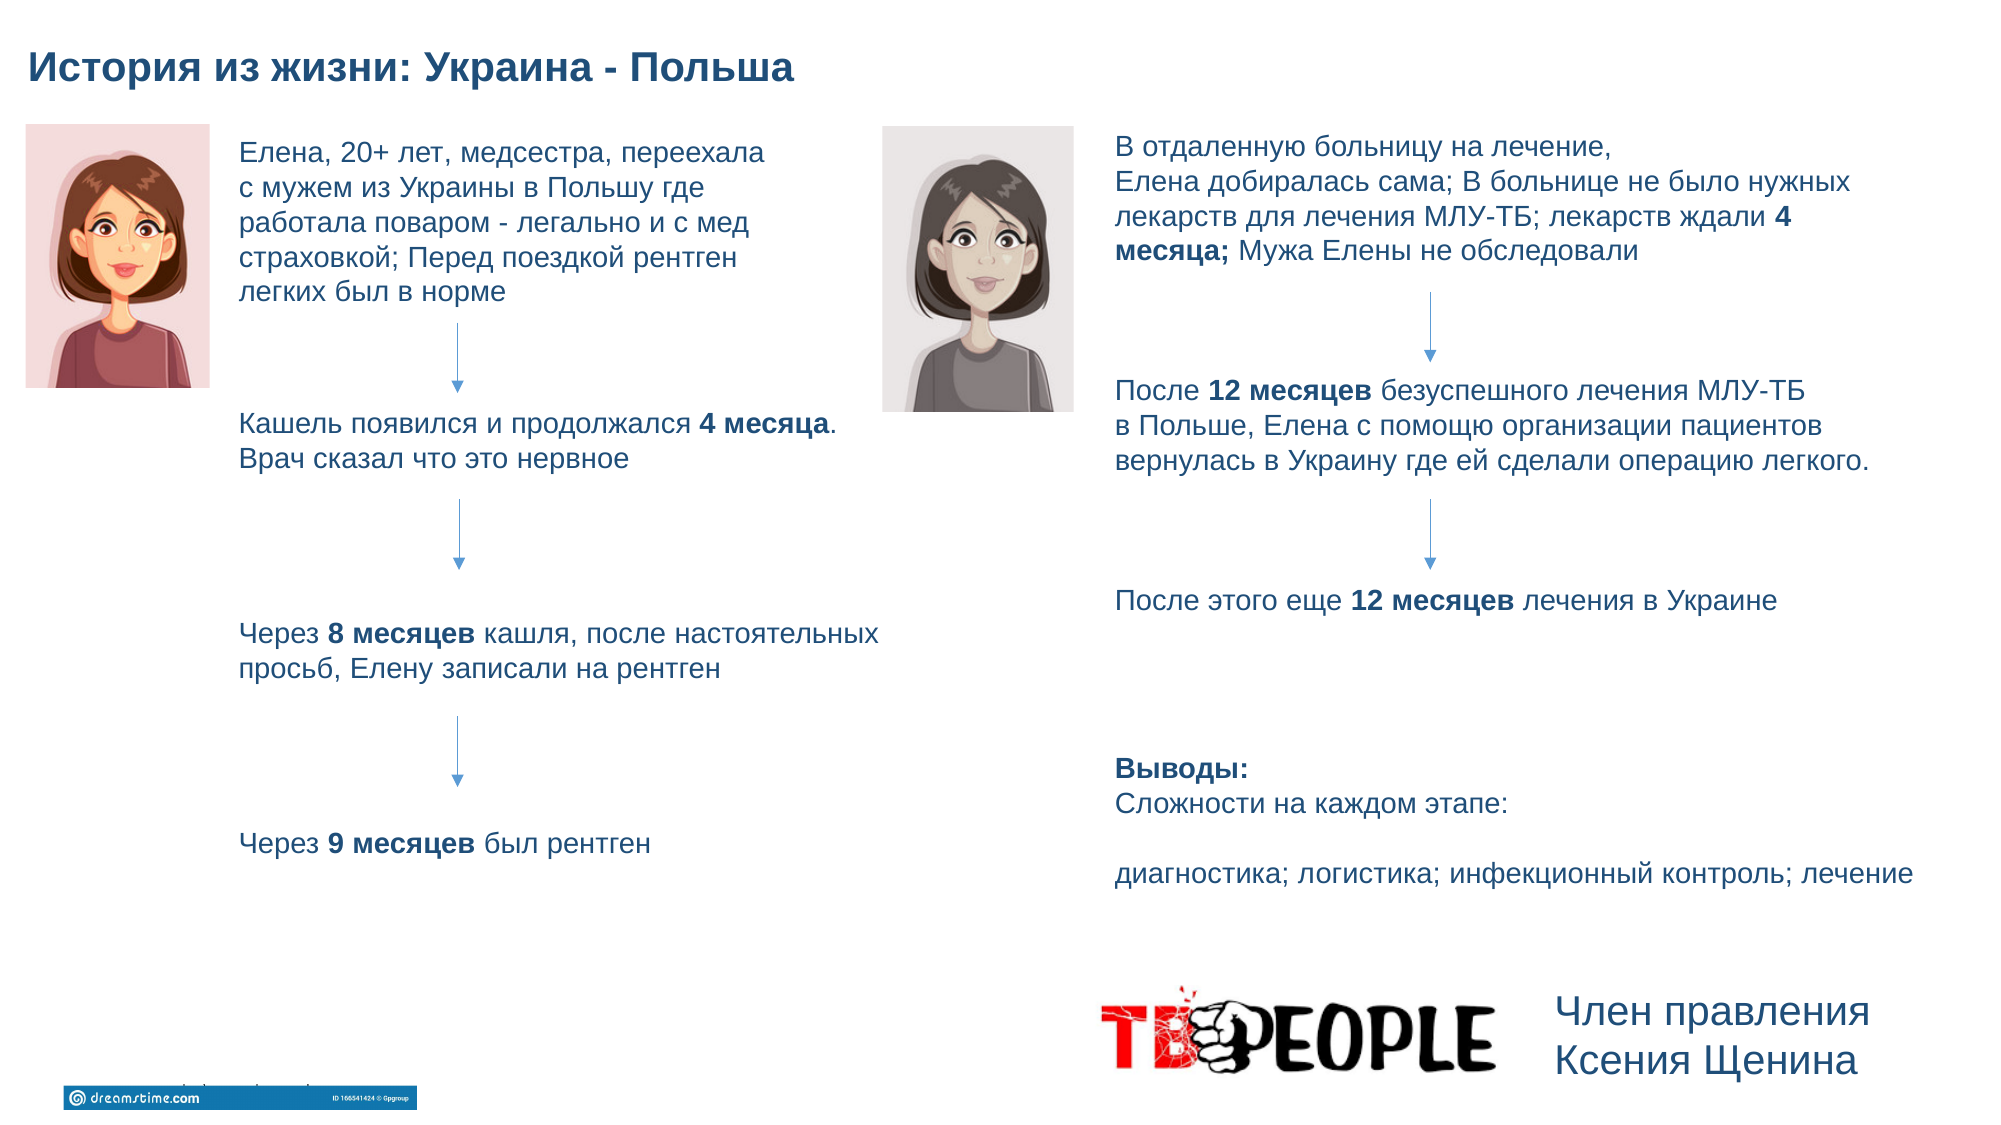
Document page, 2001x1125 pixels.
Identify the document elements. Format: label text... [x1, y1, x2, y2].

picture [882, 126, 1074, 412]
text_box Выводы: Сложности на каждом этапе: диагностика; логистика; инфекционный контроль; лечение [1100, 742, 1968, 897]
text_box В отдаленную больницу на лечение, Елена добиралась сама; В больнице не было нужных лекарств для лечения МЛУ-ТБ; лекарств ждали 4 месяца; Мужа Елены не обследовали После 12 месяцев безуспешного лечения МЛУ-ТБ в Польше, Елена с помощю организации пациентов вернулась в Украину где ей сделaли операцию легкого. После этого еще 12 месяцев лечения в Украине [1100, 119, 1914, 624]
picture [63, 1084, 417, 1110]
text_box История из жизни: Украинa - Польшa [13, 32, 821, 98]
text_box Елена, 20+ лет, медсестра, переехала с мужем из Украины в Польшу где работaла поваром - легально и с мед страховкой; Перед поездкой рентген легких был в норме [223, 125, 799, 316]
text_box Член правления Ксения Щенина [1539, 975, 1914, 1091]
picture [25, 124, 210, 388]
picture [1088, 985, 1507, 1083]
text_box Кашель появился и продолжался 4 месяца. Врач сказал что это нервное Через 8 месяцев кашля, после настоятельных просьб, Елену записали на рентген Через 9 месяцев был рентген [223, 397, 903, 867]
